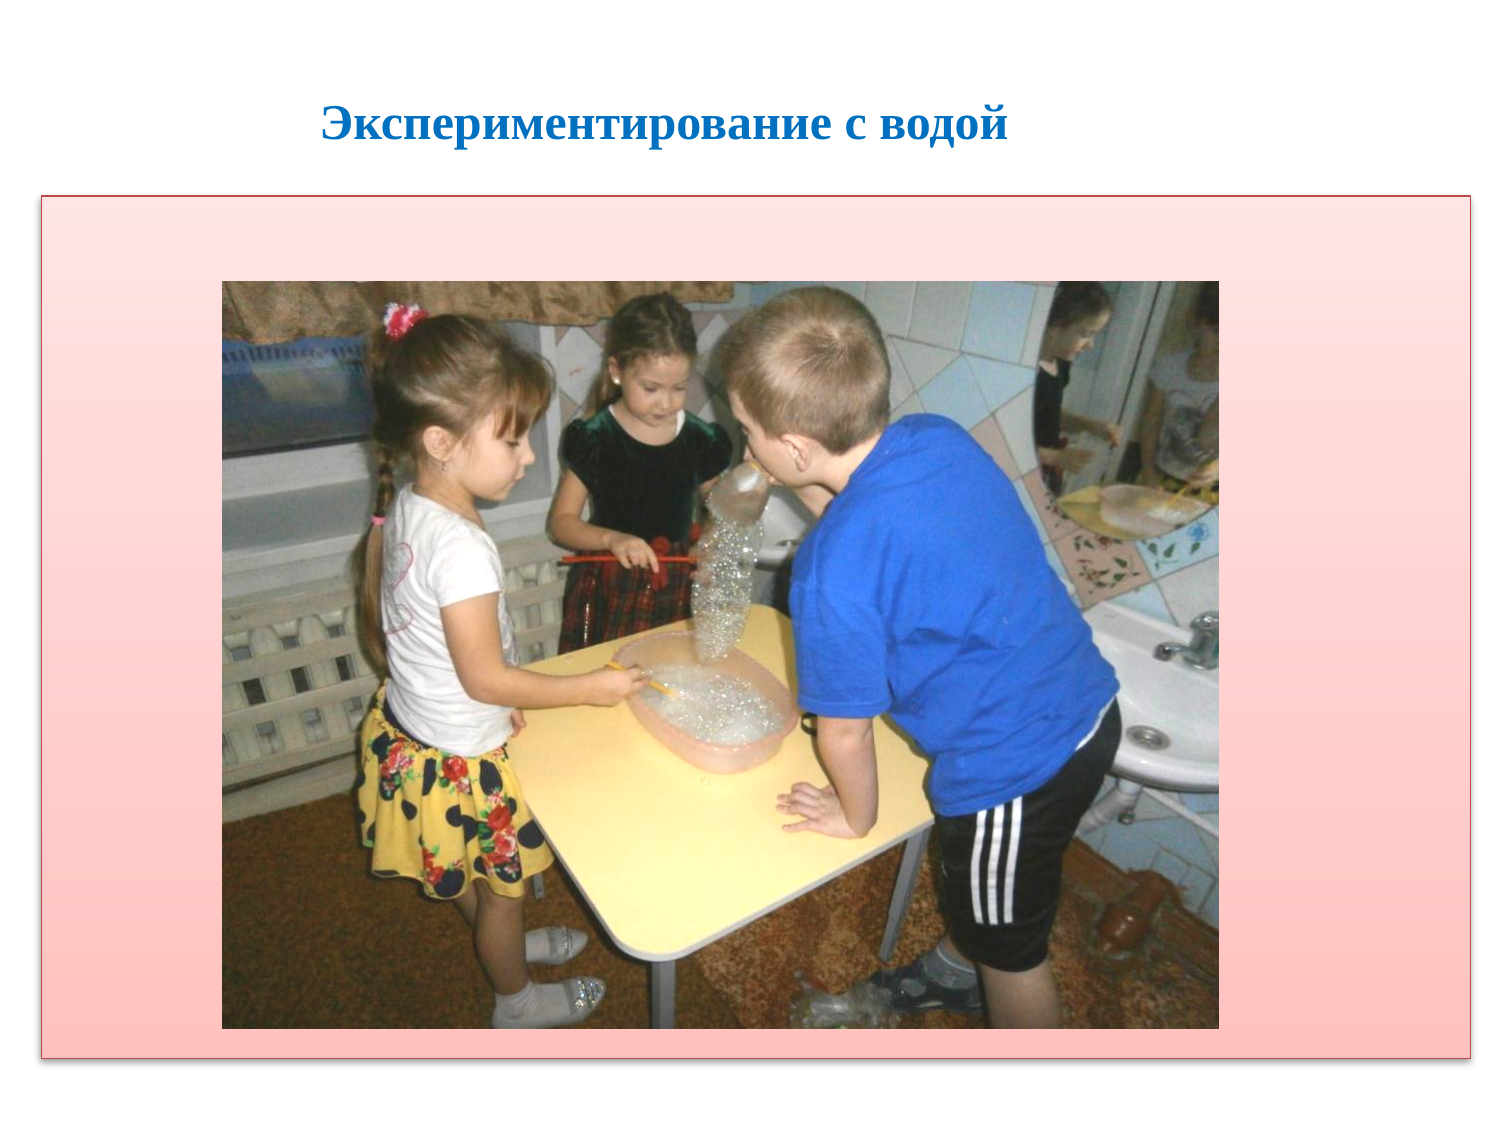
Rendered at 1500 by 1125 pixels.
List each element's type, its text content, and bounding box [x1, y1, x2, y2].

picture [222, 280, 1219, 1029]
text_box Экспериментирование с водой [304, 81, 1230, 157]
text_box [41, 195, 1471, 1059]
